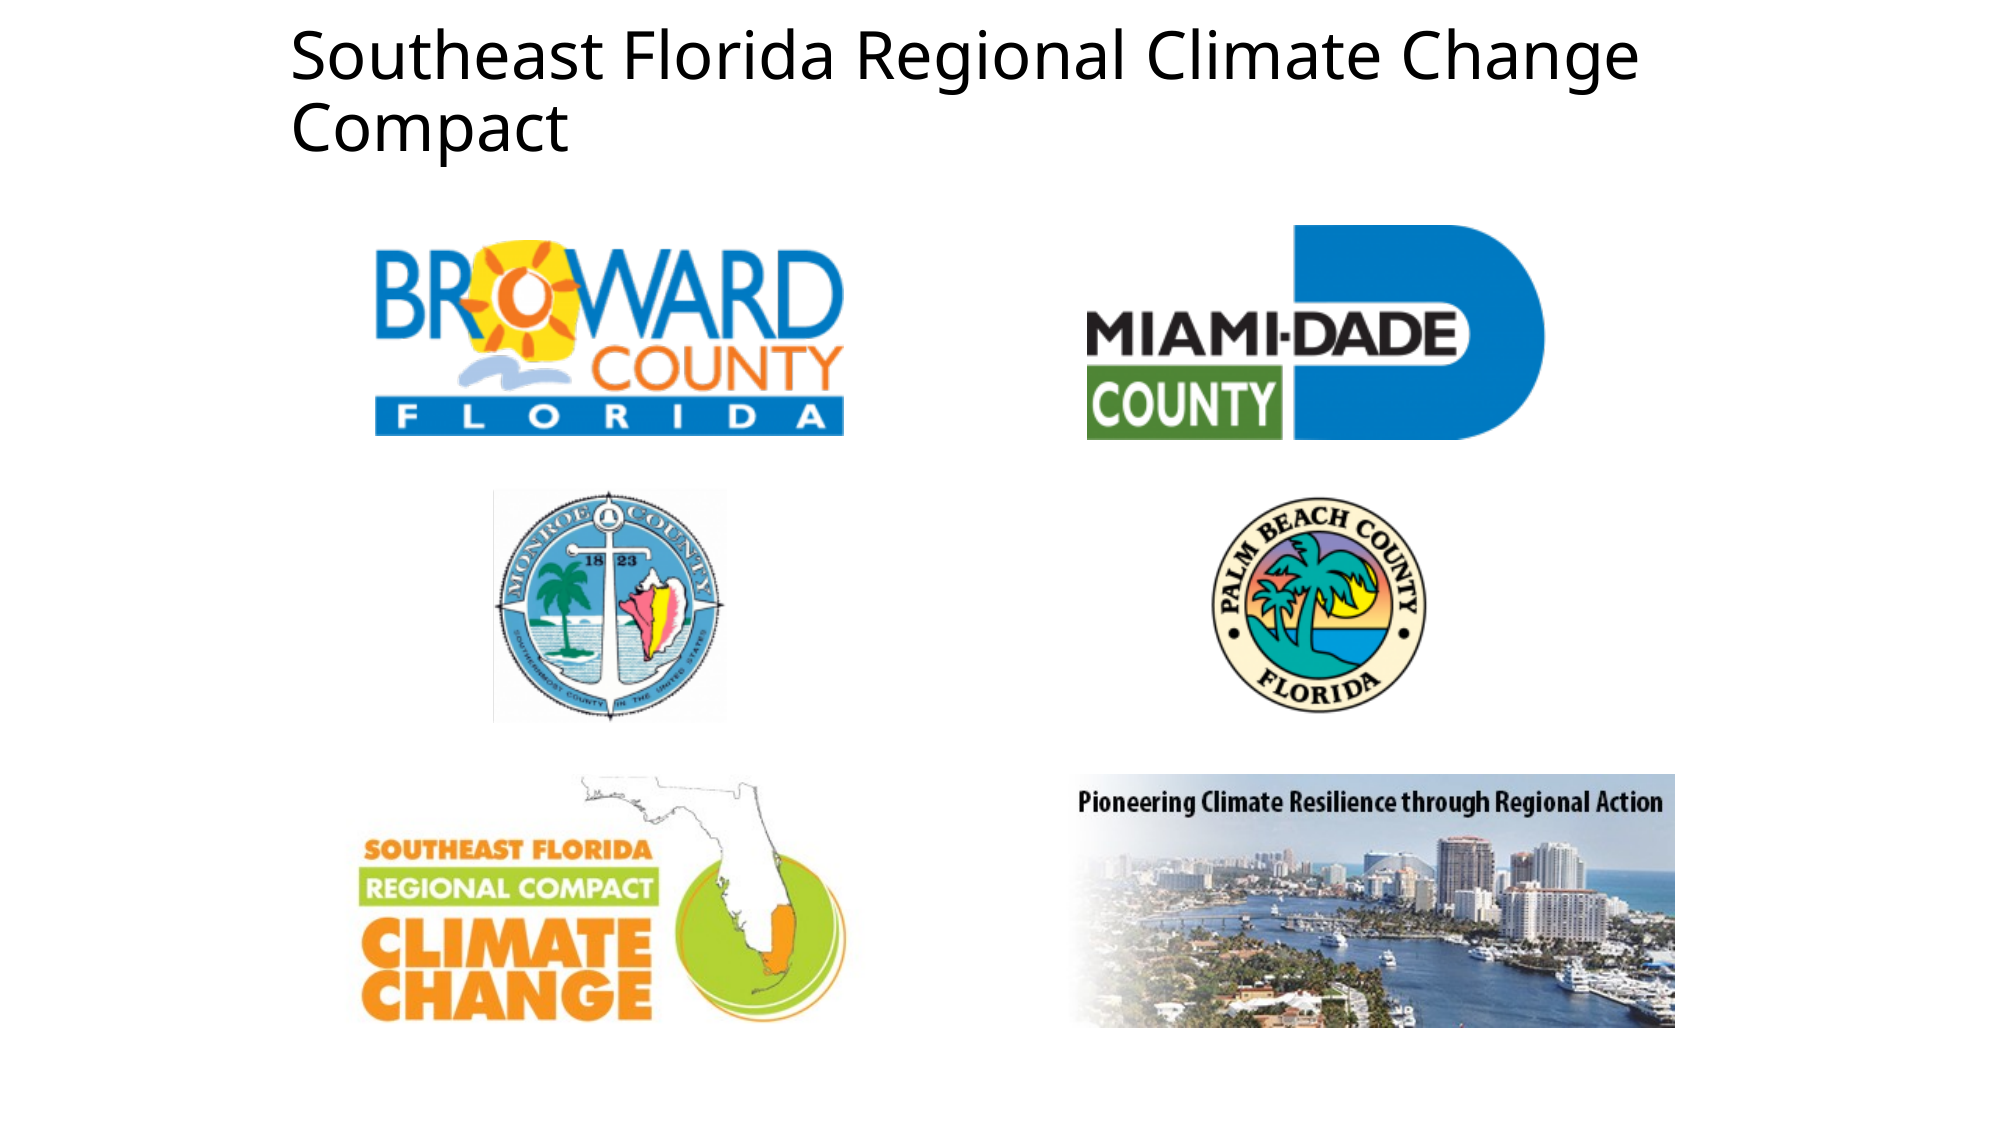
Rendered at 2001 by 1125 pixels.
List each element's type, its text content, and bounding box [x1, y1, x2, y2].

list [324, 774, 1675, 1029]
title Southeast Florida Regional Climate Change Compact [275, 0, 1713, 188]
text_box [374, 225, 1557, 723]
